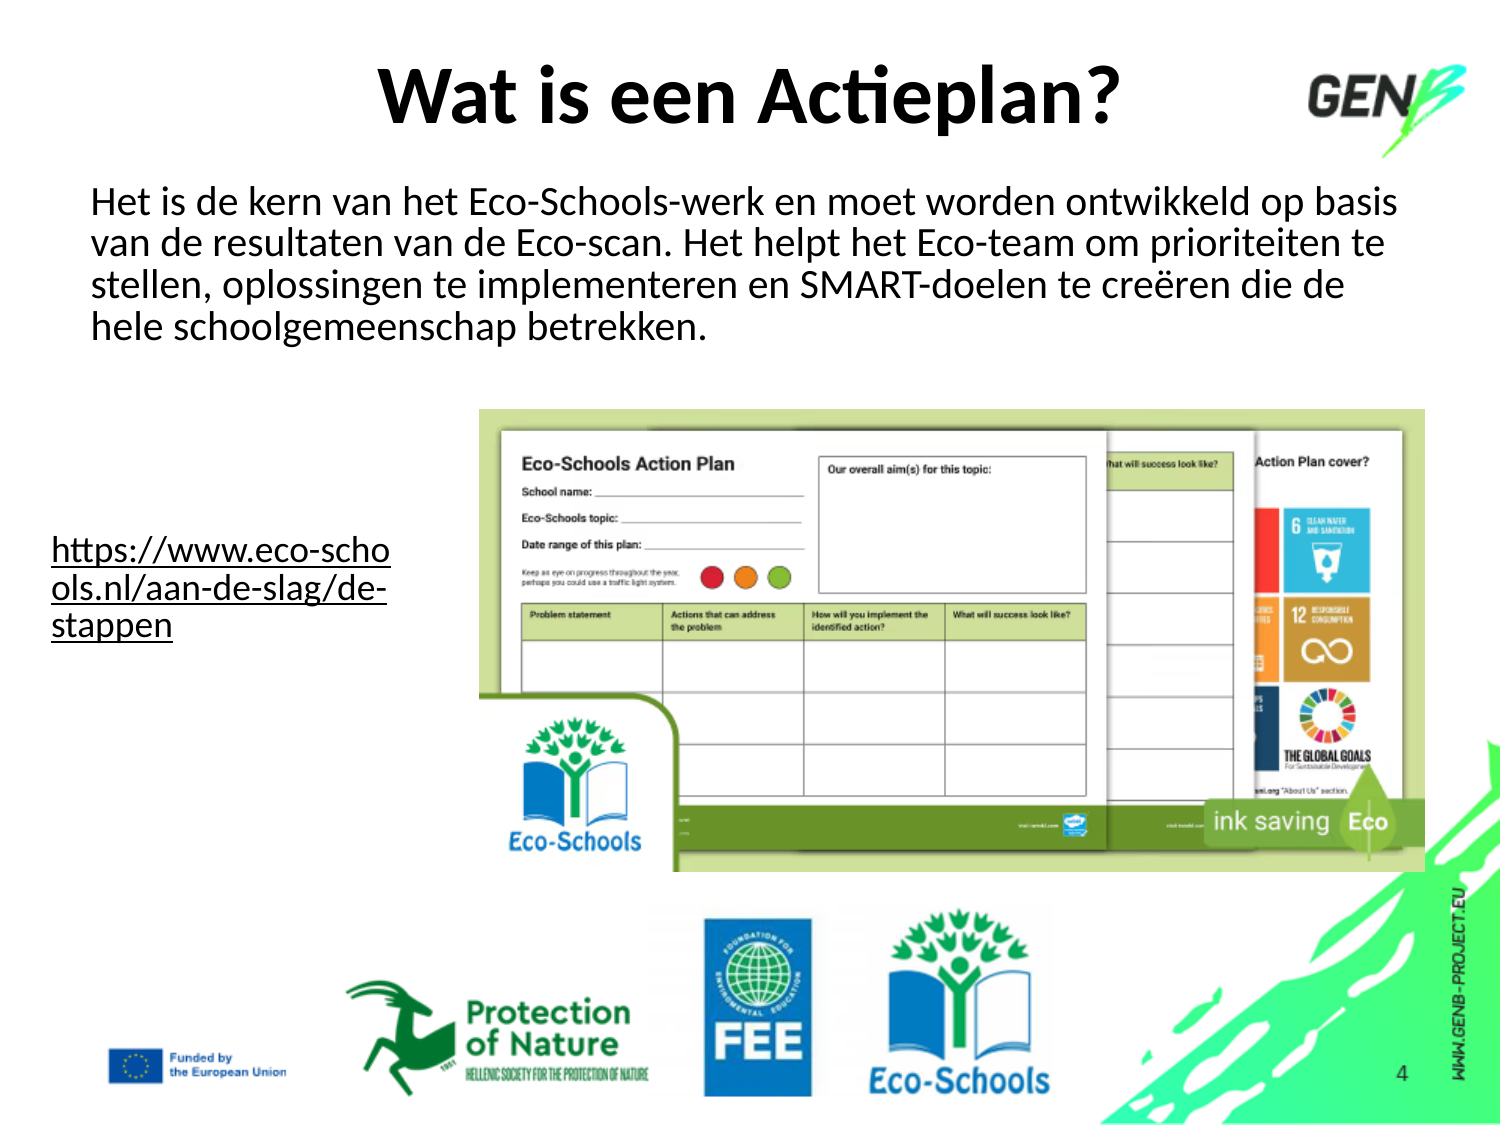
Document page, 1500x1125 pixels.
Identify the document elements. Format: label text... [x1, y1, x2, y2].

picture [0, 0, 1500, 1125]
list Het is de kern van het Eco-Schools-werk en moet worden ontwikkeld op basis van de resultaten van de Eco-scan. Het helpt het Eco-team om prioriteiten te stellen, oplossingen te implementeren en SMART-doelen te creëren die de hele schoolgemeenschap betrekken. [75, 176, 1423, 637]
text_box https://www.eco-schools.nl/aan-de-slag/de-stappen [36, 518, 414, 623]
title Wat is een Actieplan? [75, 8, 1425, 197]
